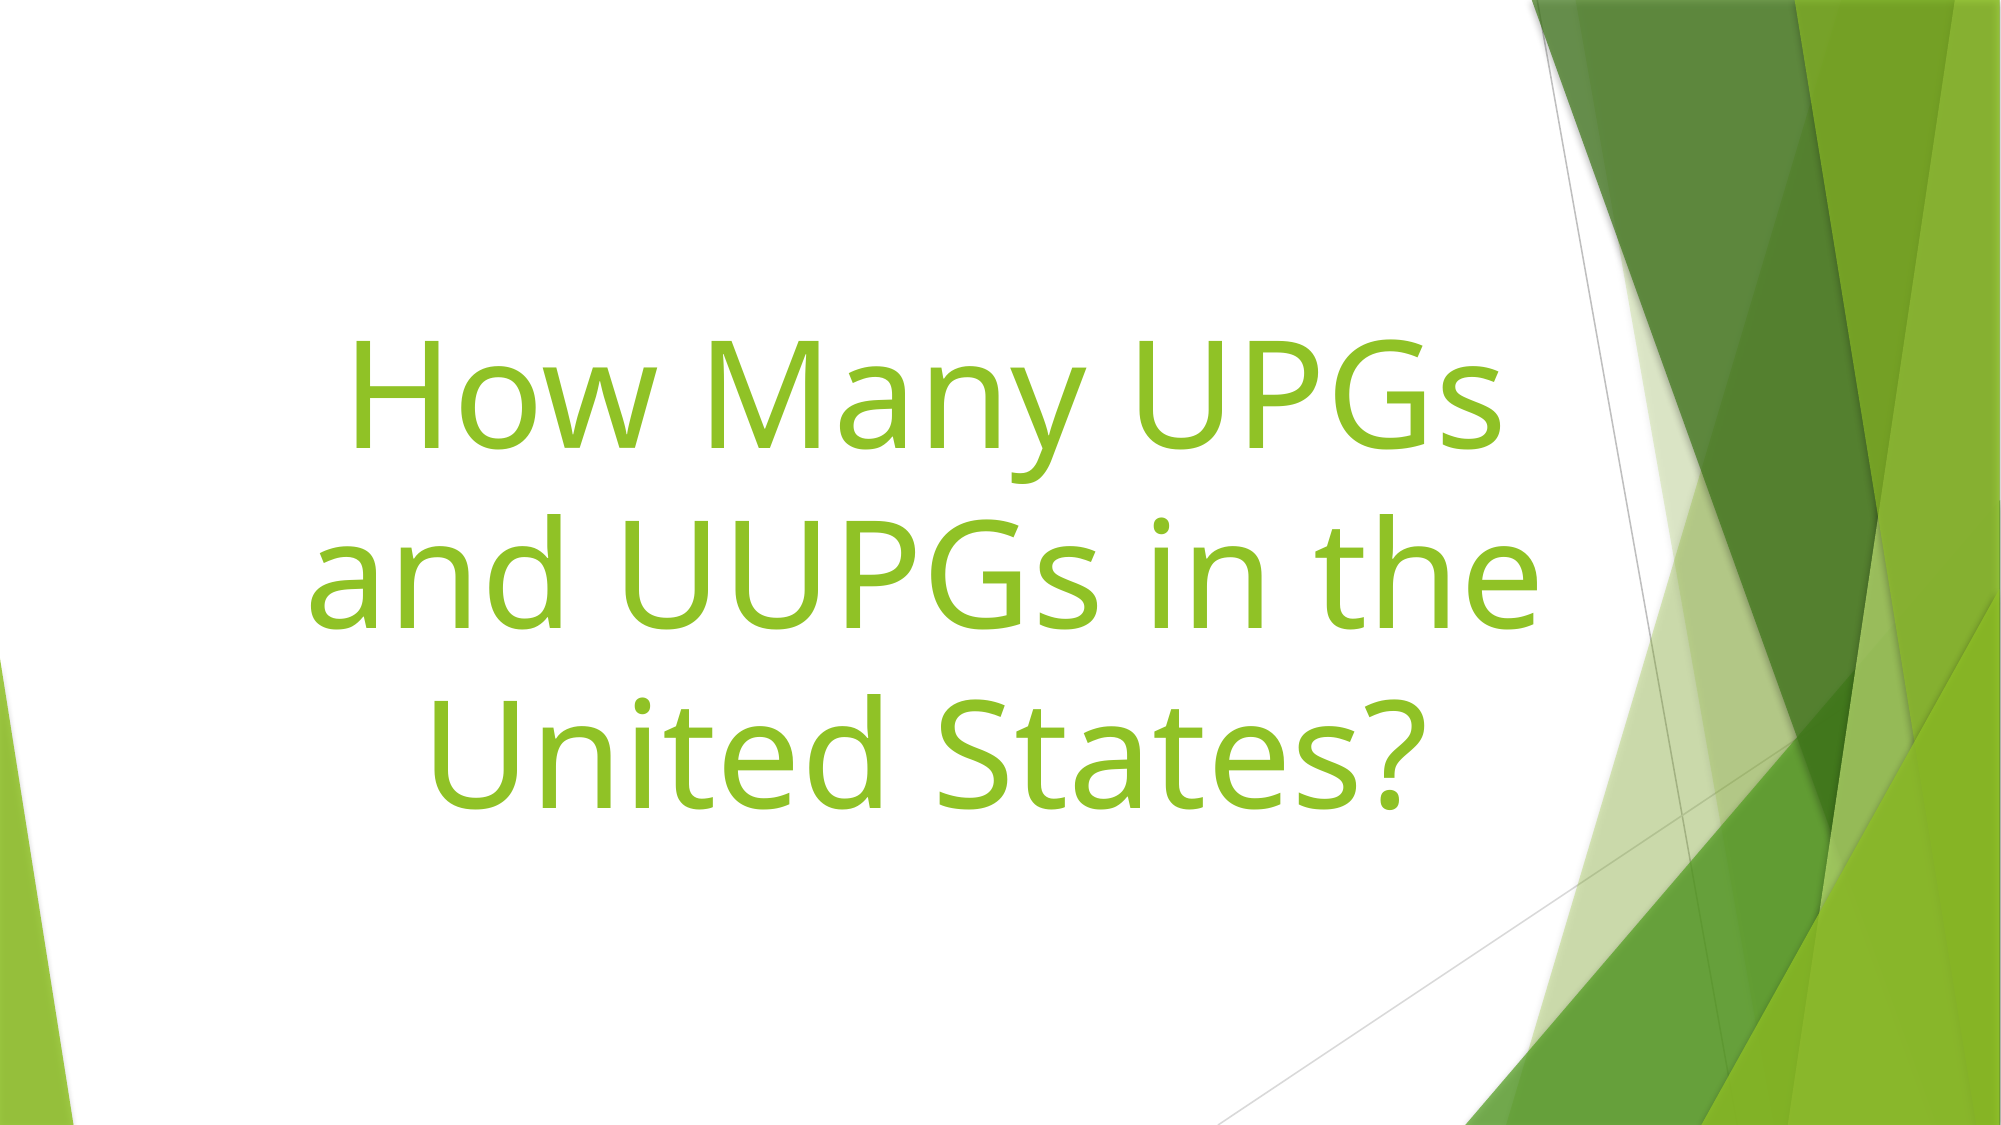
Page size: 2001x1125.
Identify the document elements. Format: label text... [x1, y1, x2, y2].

title How Many UPGs and UUPGs in the United States? [189, 278, 1661, 847]
